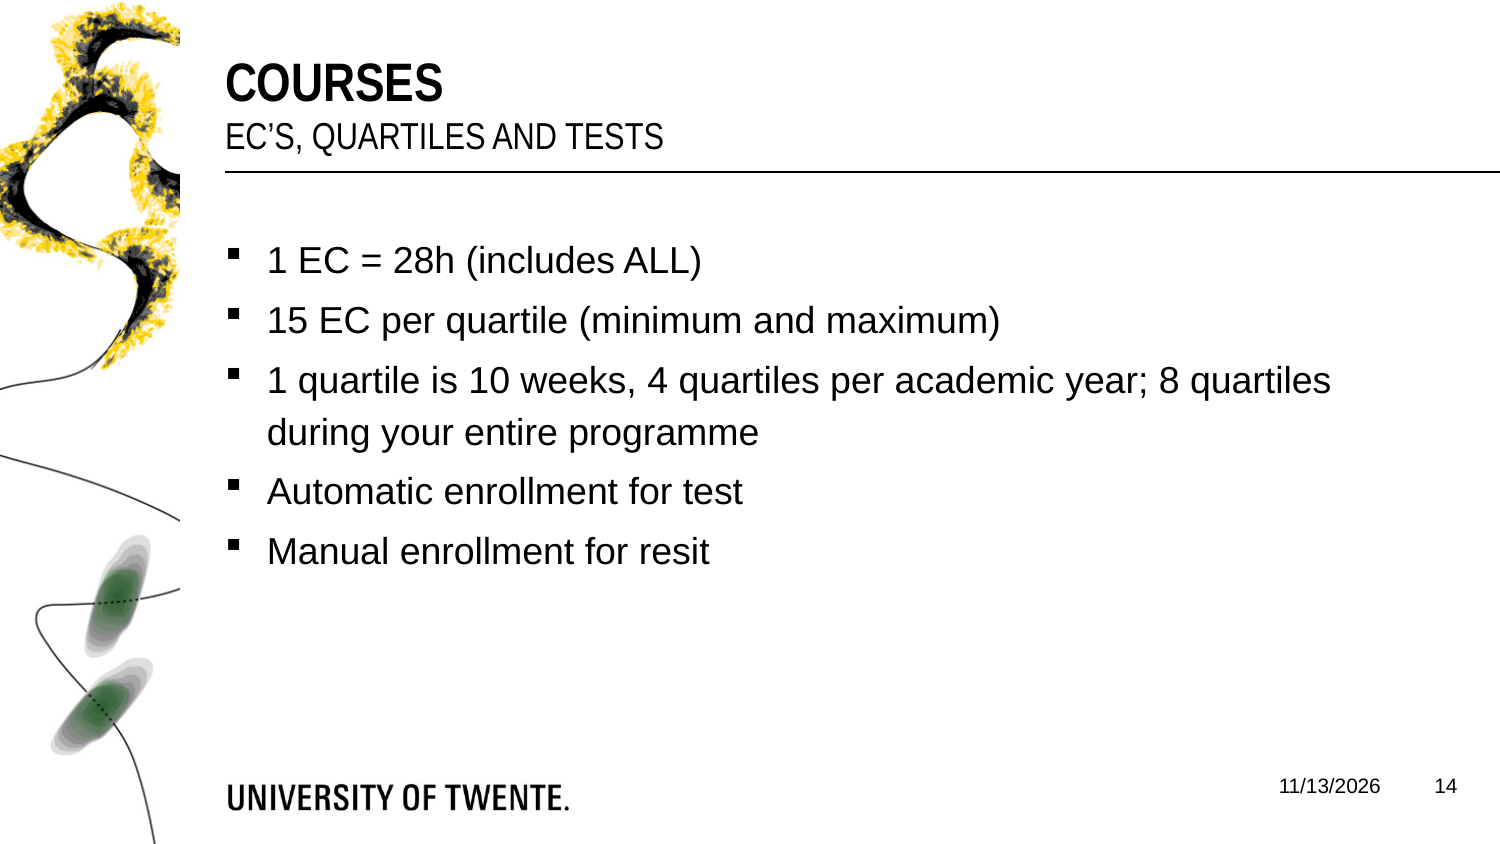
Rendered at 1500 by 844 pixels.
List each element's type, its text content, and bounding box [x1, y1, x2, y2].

list Courses [224, 21, 1454, 113]
picture [203, 759, 591, 835]
picture [0, 0, 180, 844]
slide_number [1241, 759, 1397, 819]
list 1 EC = 28h (includes ALL) 15 EC per quartile (minimum and maximum) 1 quartile is 10 weeks, 4 quartiles per academic year; 8 quartiles during your entire programme Automatic enrollment for test Manual enrollment for resit [224, 221, 1458, 661]
list Ec’s, quartiles and tests [224, 117, 1454, 158]
slide_number 14 [1395, 758, 1458, 818]
